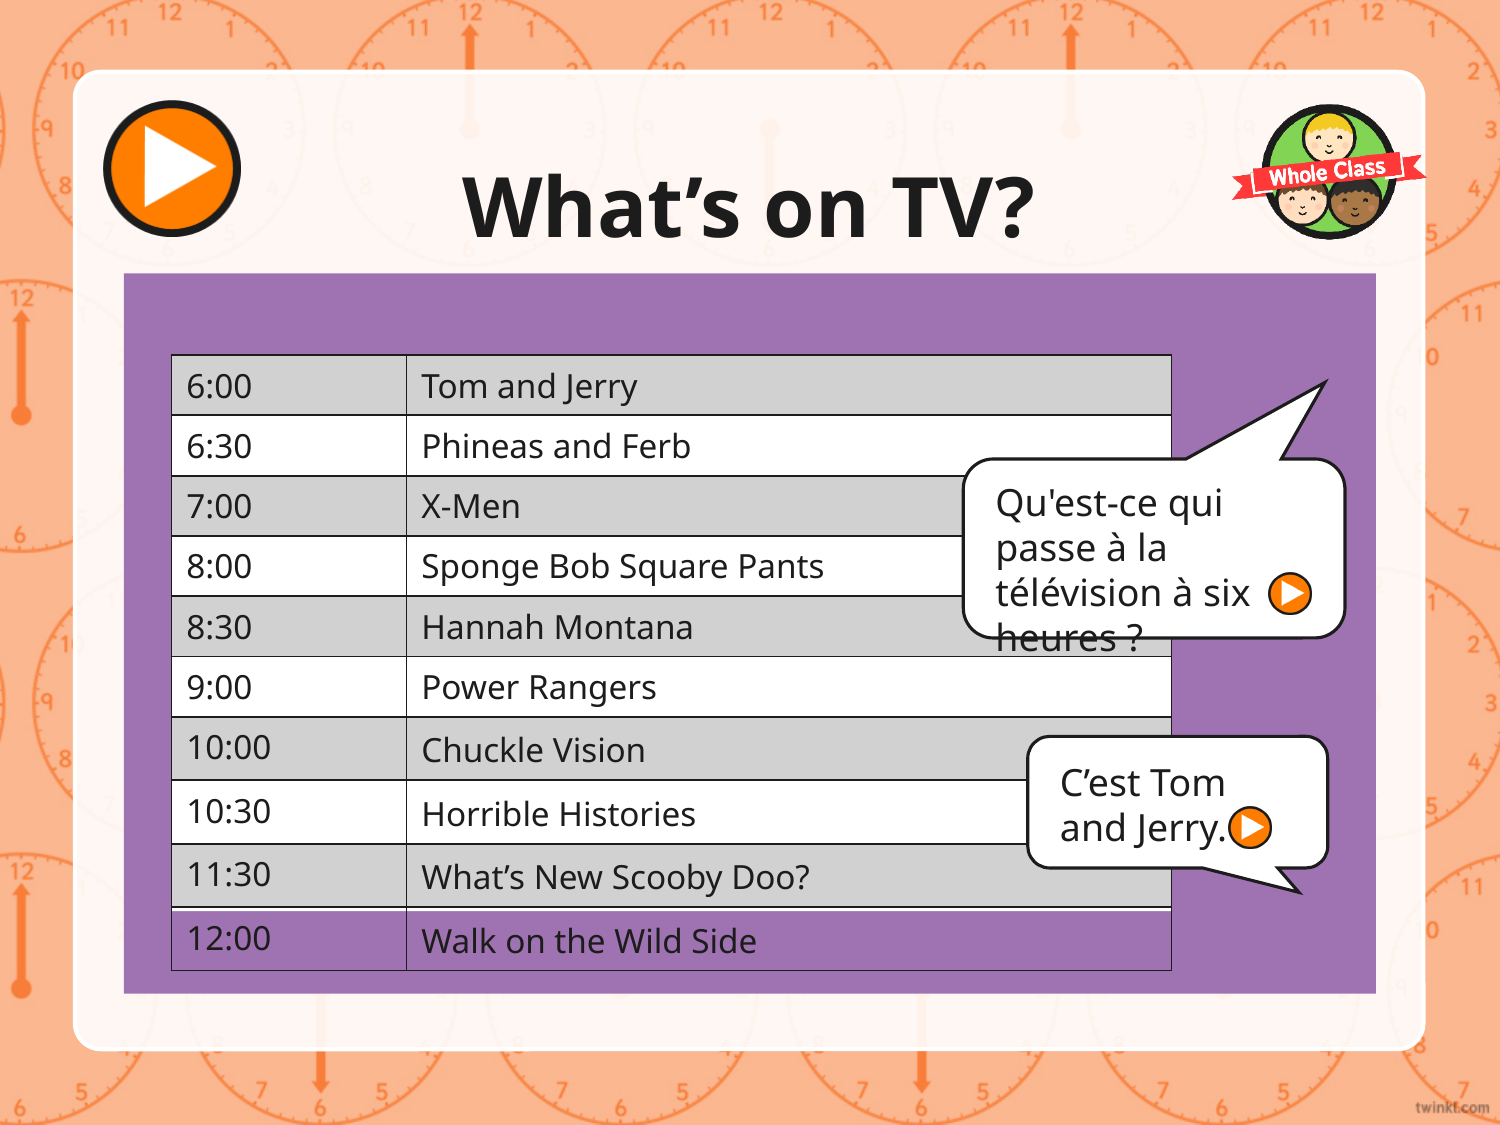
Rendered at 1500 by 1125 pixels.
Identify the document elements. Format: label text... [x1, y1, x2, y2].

table_cell What’s New Scooby Doo? [407, 845, 1171, 906]
text_box [1026, 735, 1329, 895]
table_cell Hannah Montana [407, 597, 980, 656]
picture [0, 0, 1500, 1125]
table_cell Power Rangers [407, 657, 1171, 716]
table_header Tom and Jerry [407, 356, 1171, 414]
text_box [123, 343, 1377, 995]
table_cell 10:30 [172, 781, 406, 843]
table_cell Chuckle Vision [407, 718, 1171, 779]
text_box Qu'est-ce qui passe à la télévision à six heures ? [980, 471, 1328, 667]
text_box [962, 379, 1347, 637]
table_cell 7:00 [172, 477, 406, 535]
table_cell 9:00 [172, 657, 406, 716]
table_cell Phineas and Ferb [407, 416, 1171, 475]
table_cell Walk on the Wild Side [407, 908, 1171, 970]
table_cell 10:00 [172, 718, 406, 779]
table_cell 8:30 [172, 597, 406, 656]
text_box C’est Tom and Jerry. [1045, 751, 1313, 857]
table_cell Horrible Histories [407, 781, 1026, 843]
table_cell 12:00 [172, 908, 406, 970]
table_cell 6:30 [172, 416, 406, 475]
table_cell X-Men [407, 477, 964, 535]
table_cell 11:30 [172, 845, 406, 906]
table_cell Sponge Bob Square Pants [407, 537, 962, 595]
table_header 6:00 [172, 356, 406, 414]
title What’s on TV? [73, 78, 1426, 343]
table_cell 8:00 [172, 537, 406, 595]
